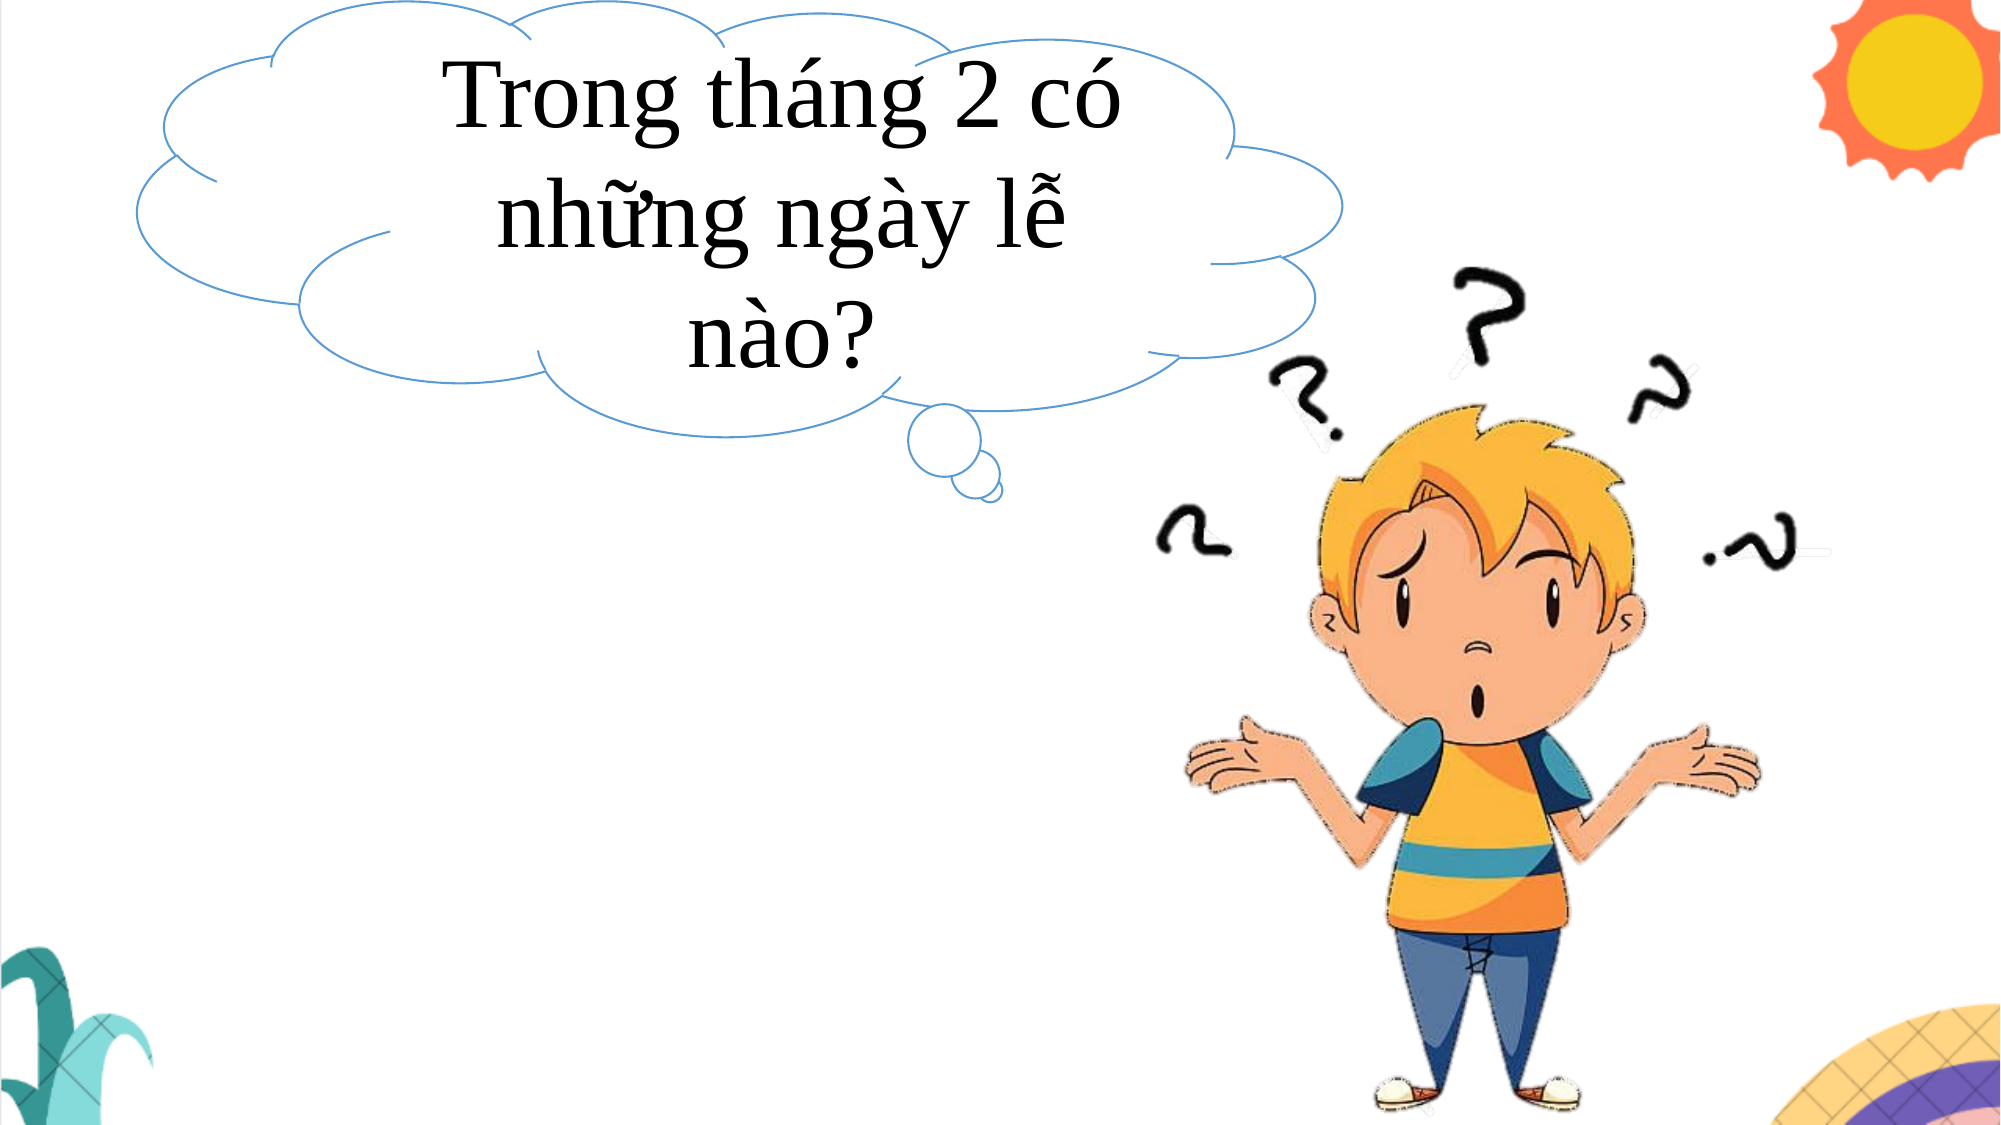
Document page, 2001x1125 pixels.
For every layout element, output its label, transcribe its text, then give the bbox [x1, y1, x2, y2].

picture [426, 0, 587, 23]
text_box Trong tháng 2 có những ngày lễ nào? [135, 0, 1344, 504]
picture [0, 0, 2001, 1125]
